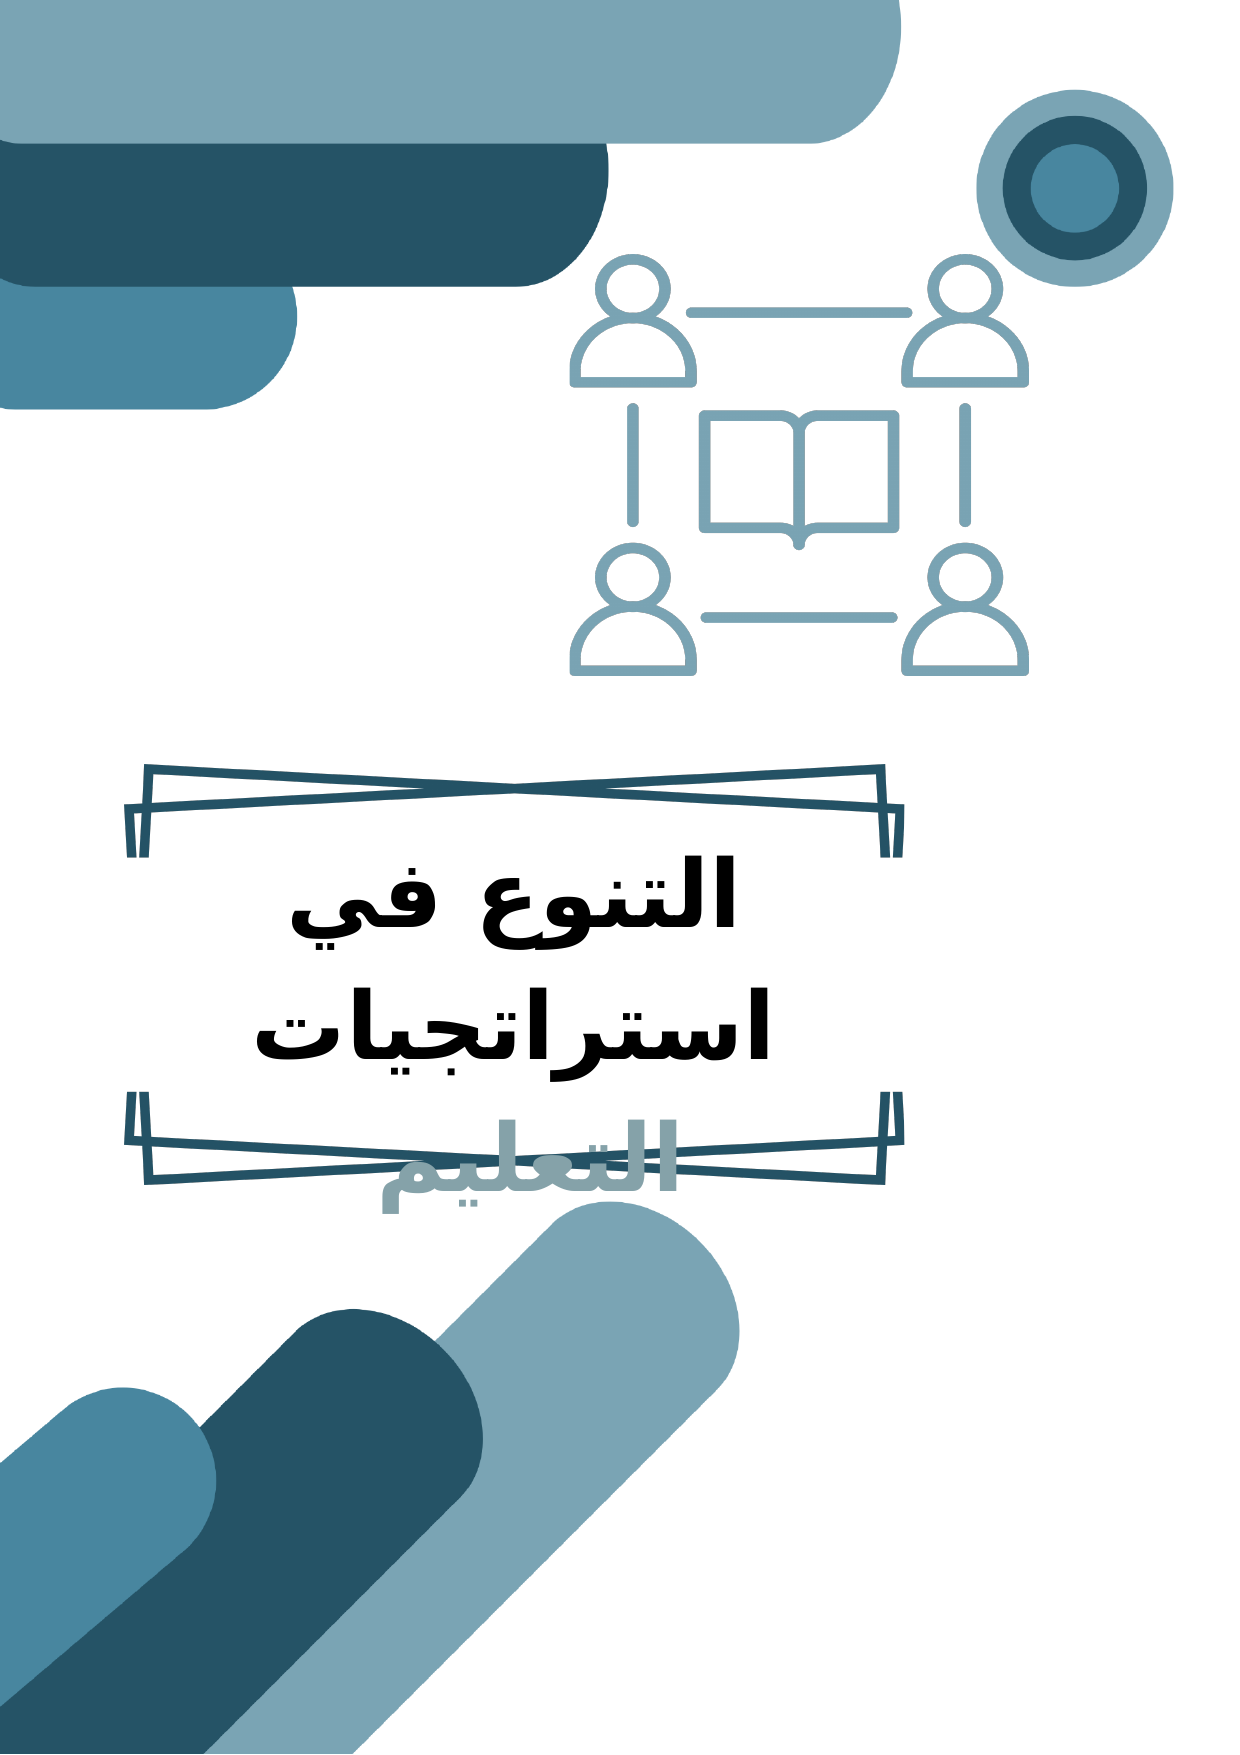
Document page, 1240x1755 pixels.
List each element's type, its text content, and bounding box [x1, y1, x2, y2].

picture [0, 0, 1240, 1754]
text_box [124, 764, 905, 815]
text_box [569, 254, 1029, 676]
text_box التنوع في استراتجيات التعليم [124, 815, 905, 1210]
